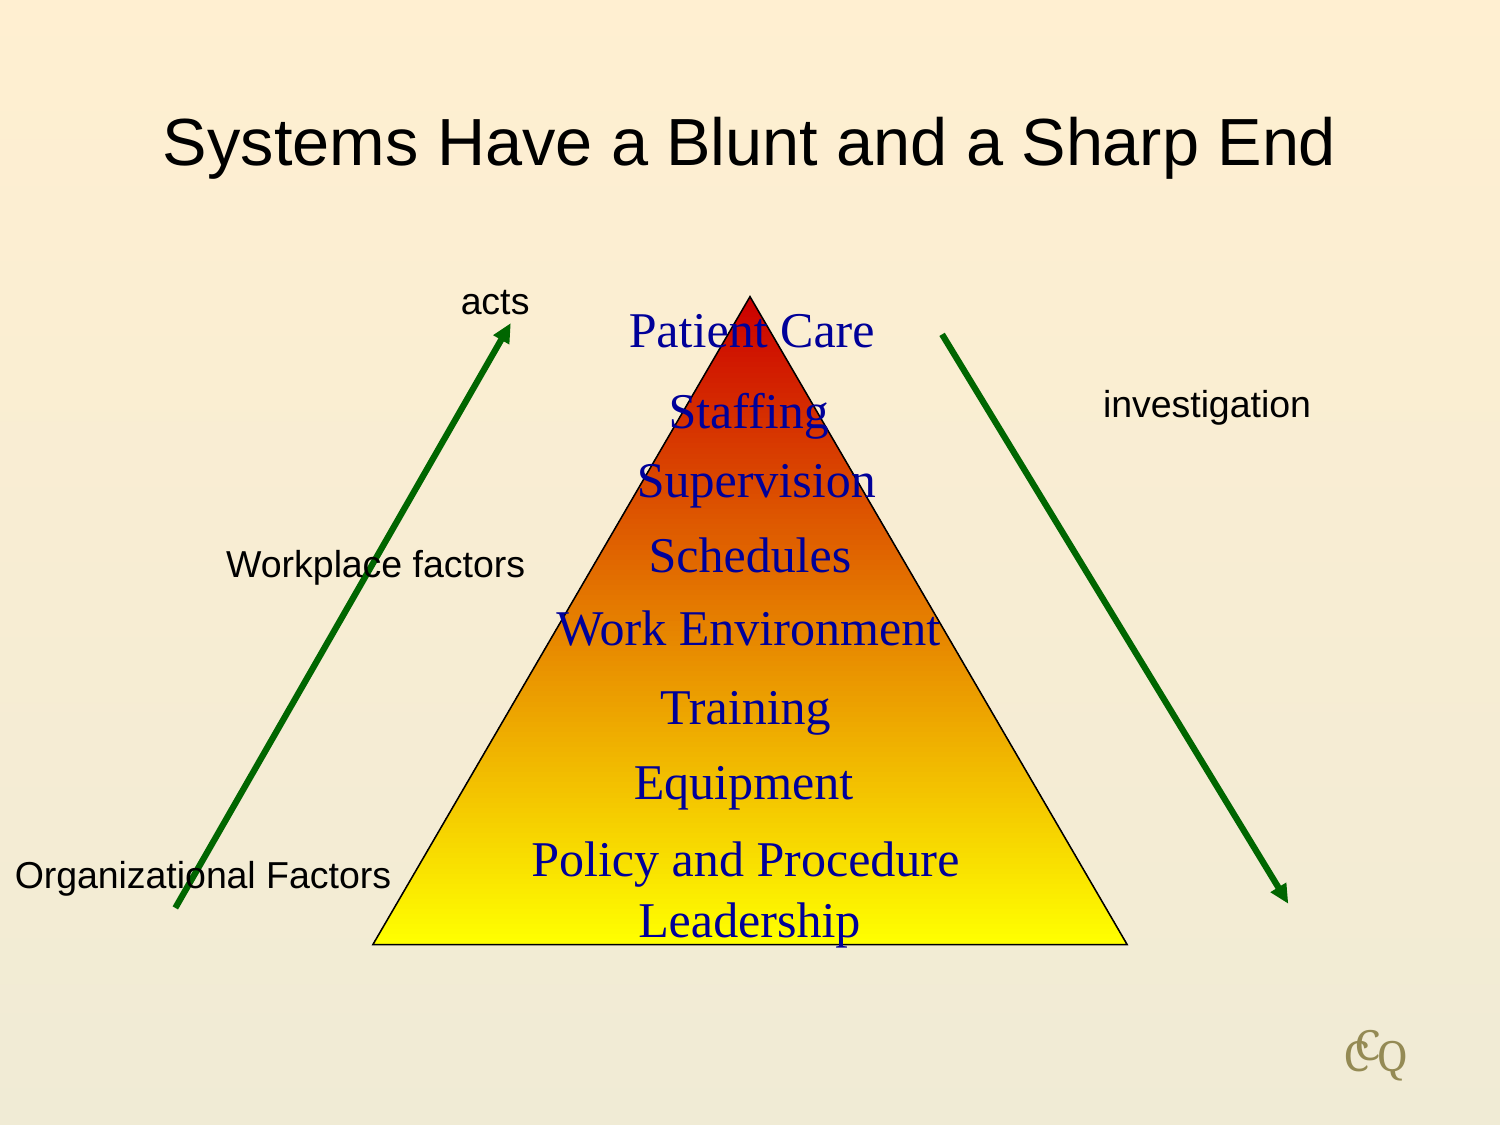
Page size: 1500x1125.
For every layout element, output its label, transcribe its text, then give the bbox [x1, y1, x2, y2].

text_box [1087, 285, 1327, 952]
text_box [975, 683, 1078, 945]
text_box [582, 290, 975, 955]
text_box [0, 269, 584, 953]
title Systems Have a Blunt and a Sharp End [75, 45, 1425, 233]
